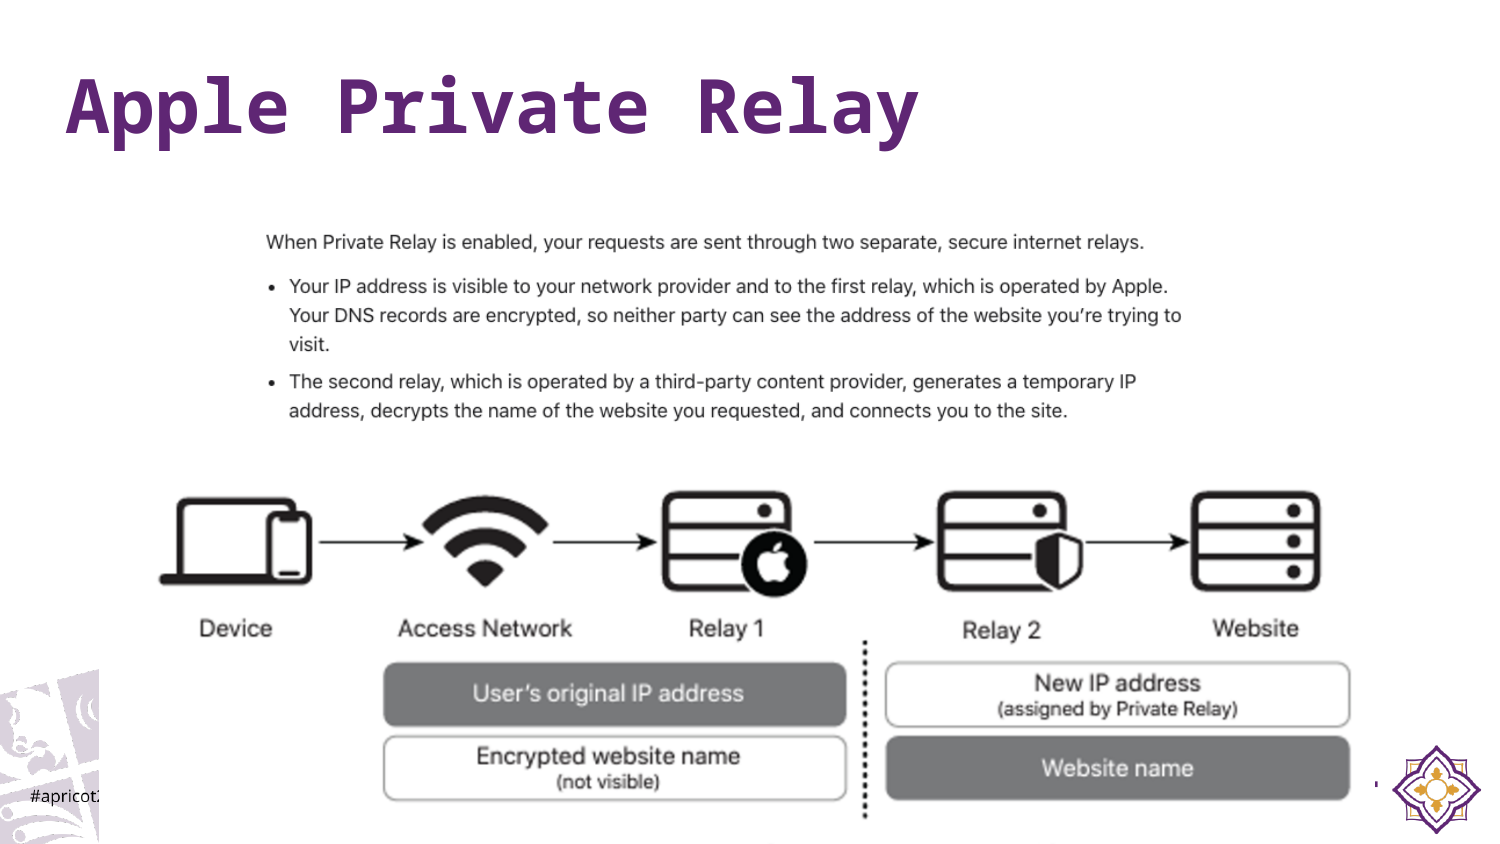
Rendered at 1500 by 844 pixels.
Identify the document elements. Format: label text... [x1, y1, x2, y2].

title Apple Private Relay [64, 33, 1436, 175]
picture [0, 0, 1500, 844]
